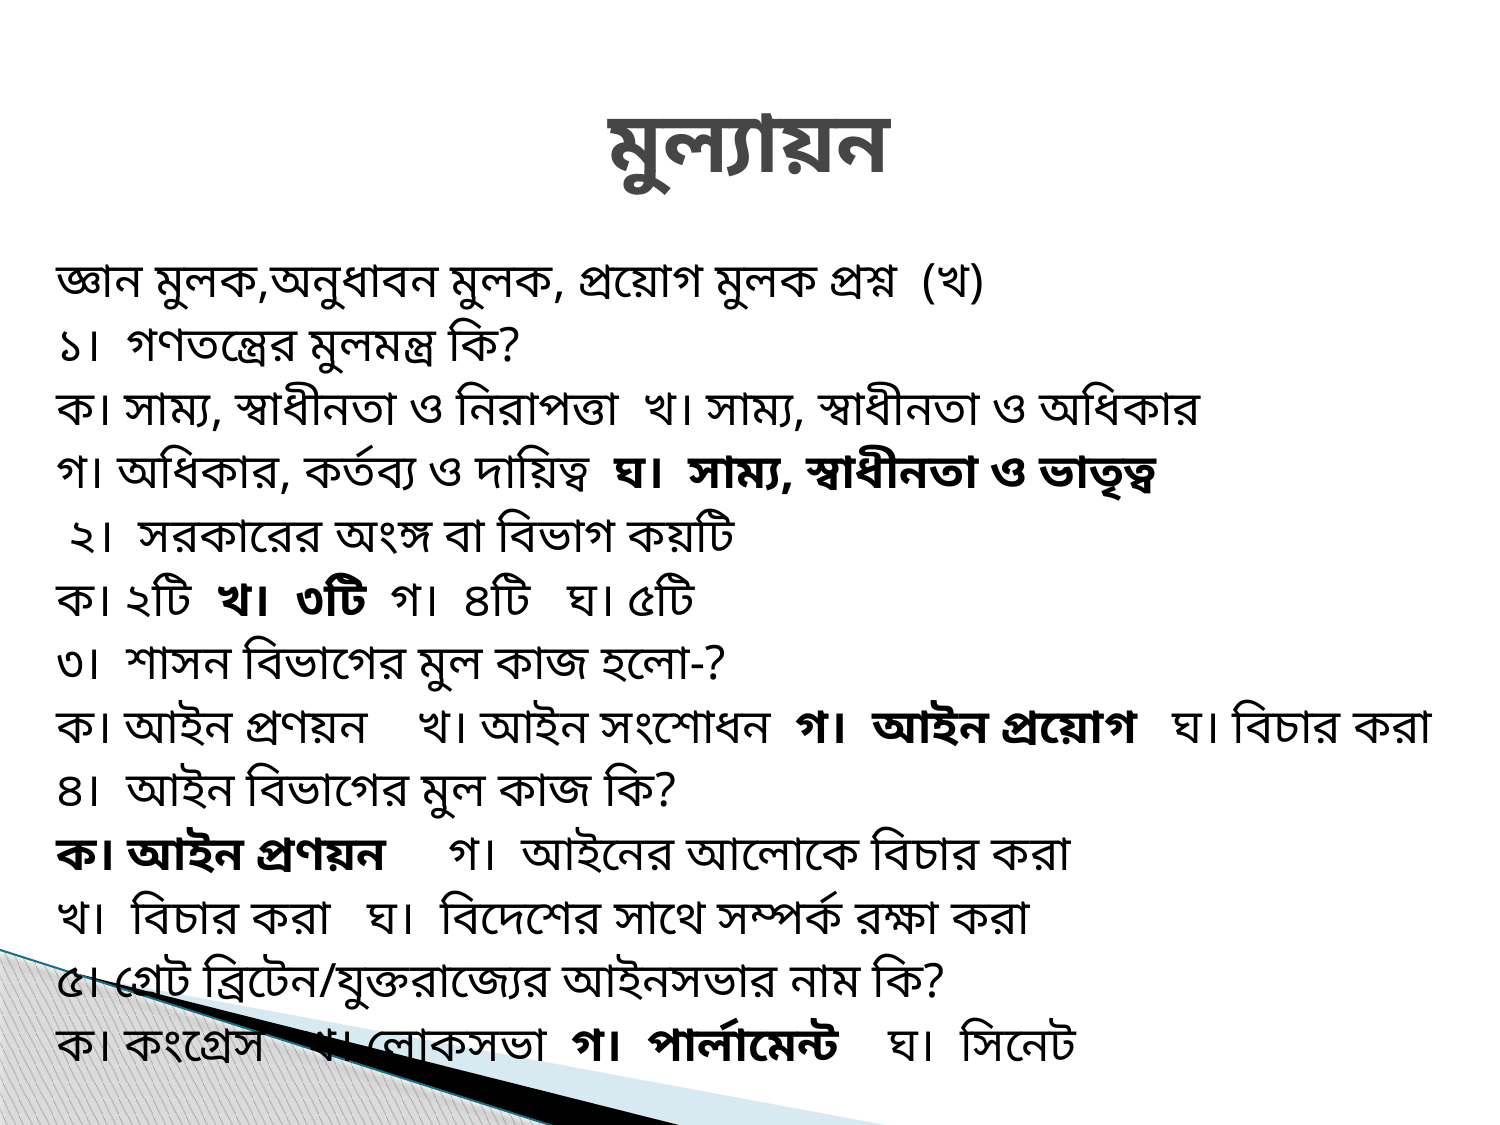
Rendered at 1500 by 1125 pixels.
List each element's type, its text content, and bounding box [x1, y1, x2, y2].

list জ্ঞান মুলক,অনুধাবন মুলক, প্রয়োগ মুলক প্রশ্ন (খ) ১। গণতন্ত্রের মুলমন্ত্র কি? ক। সাম্য, স্বাধীনতা ও নিরাপত্তা খ। সাম্য, স্বাধীনতা ও অধিকার গ। অধিকার, কর্তব্য ও দায়িত্ব ঘ। সাম্য, স্বাধীনতা ও ভাতৃত্ব ২। সরকারের অংঙ্গ বা বিভাগ কয়টি ক। ২টি খ। ৩টি গ। ৪টি ঘ। ৫টি ৩। শাসন বিভাগের মুল কাজ হলো-? ক। আইন প্রণয়ন খ। আইন সংশোধন গ। আইন প্রয়োগ ঘ। বিচার করা ৪। আইন বিভাগের মুল কাজ কি? ক। আইন প্রণয়ন গ। আইনের আলোকে বিচার করা খ। বিচার করা ঘ। বিদেশের সাথে সম্পর্ক রক্ষা করা ৫। গ্রেট ব্রিটেন/যুক্তরাজ্যের আইনসভার নাম কি? ক। কংগ্রেস খ। লোকসভা গ। পার্লামেন্ট ঘ। সিনেট [24, 243, 1475, 1100]
title মুল্যায়ন [474, 45, 1025, 233]
